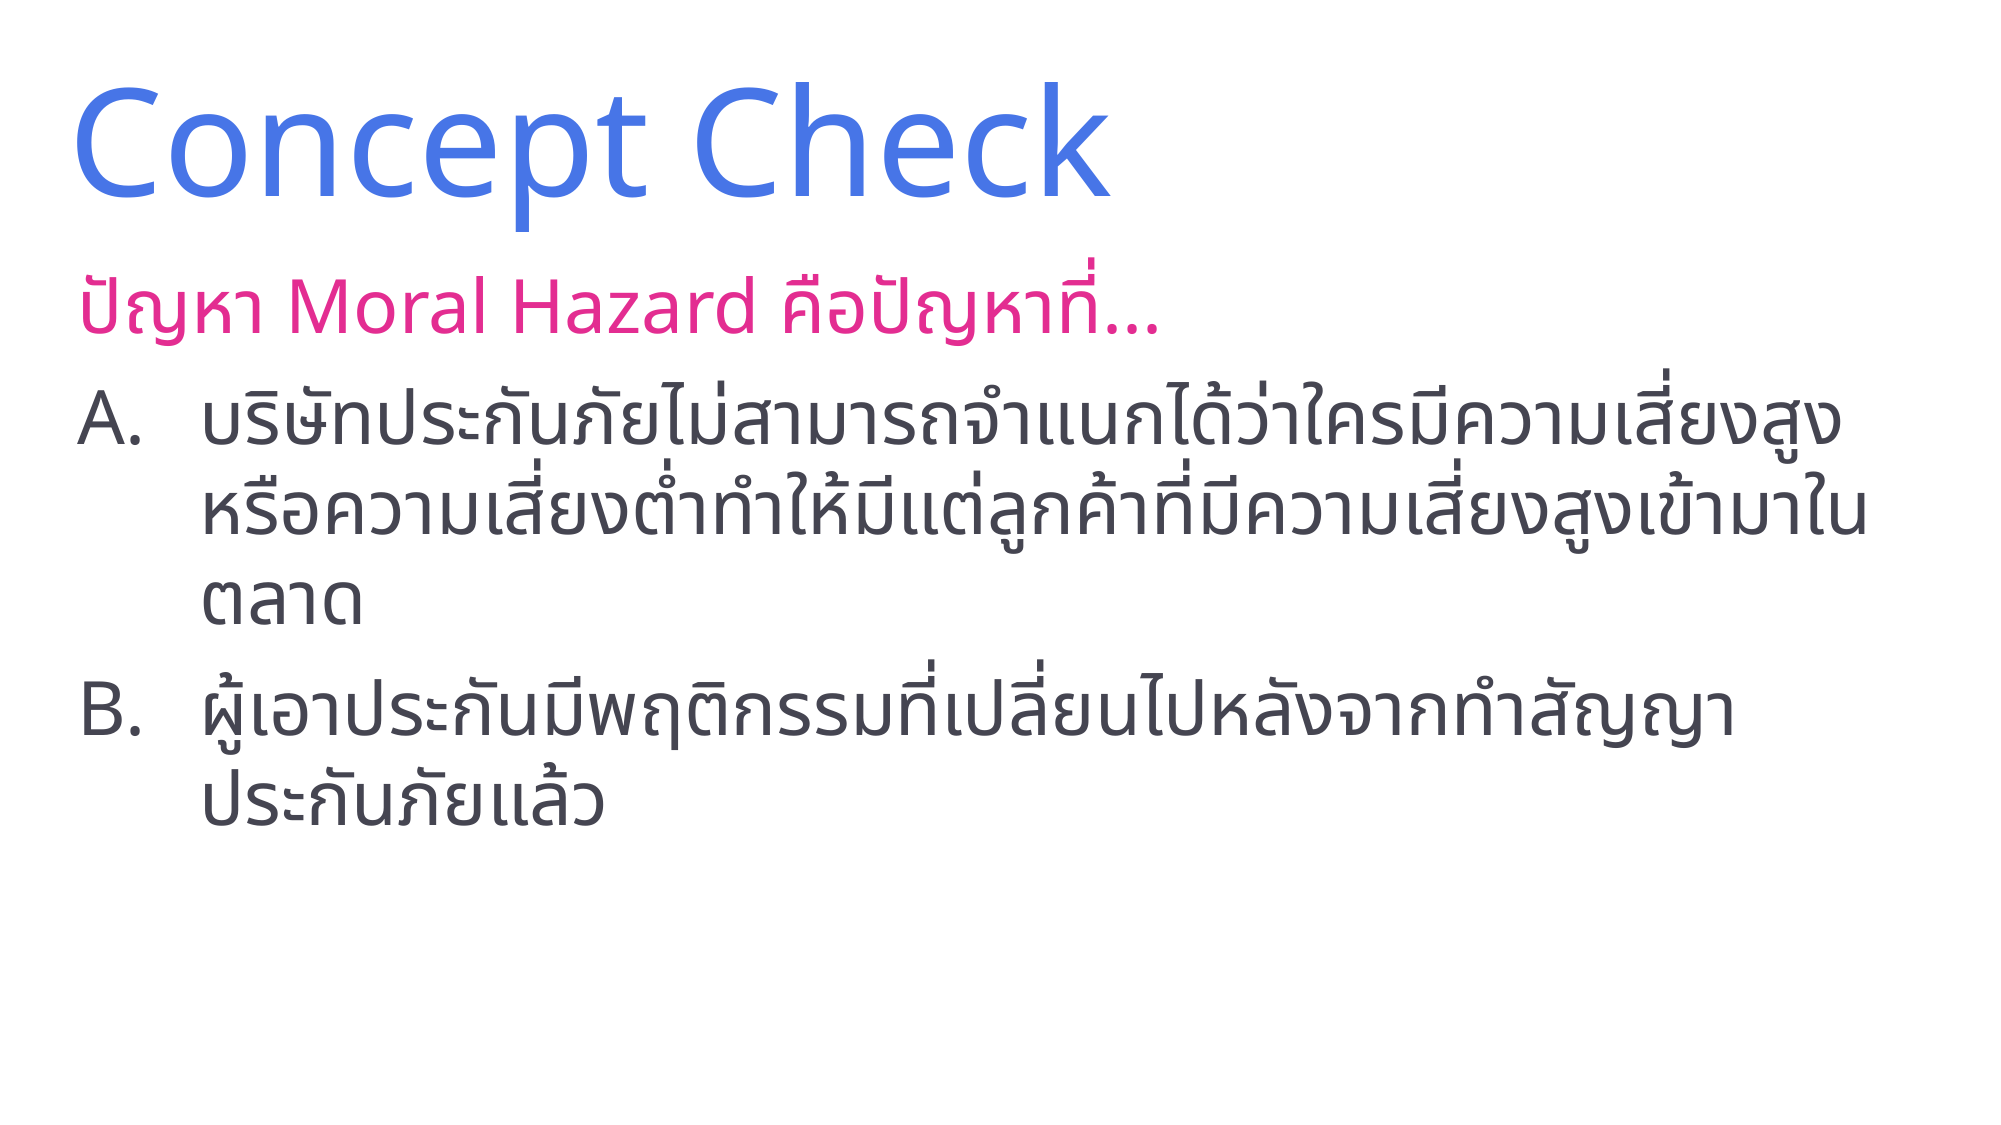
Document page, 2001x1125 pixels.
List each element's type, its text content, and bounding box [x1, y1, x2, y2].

title Concept Check [53, 67, 1892, 233]
list ปัญหา Moral Hazard คือปัญหาที่... บริษัทประกันภัยไม่สามารถจำแนกได้ว่าใครมีความเสี่ยงสูงหรือความเสี่ยงต่ำทำให้มีแต่ลูกค้าที่มีความเสี่ยงสูงเข้ามาในตลาด ผู้เอาประกันมีพฤติกรรมที่เปลี่ยนไปหลังจากทำสัญญาประกันภัยแล้ว [62, 250, 1892, 896]
